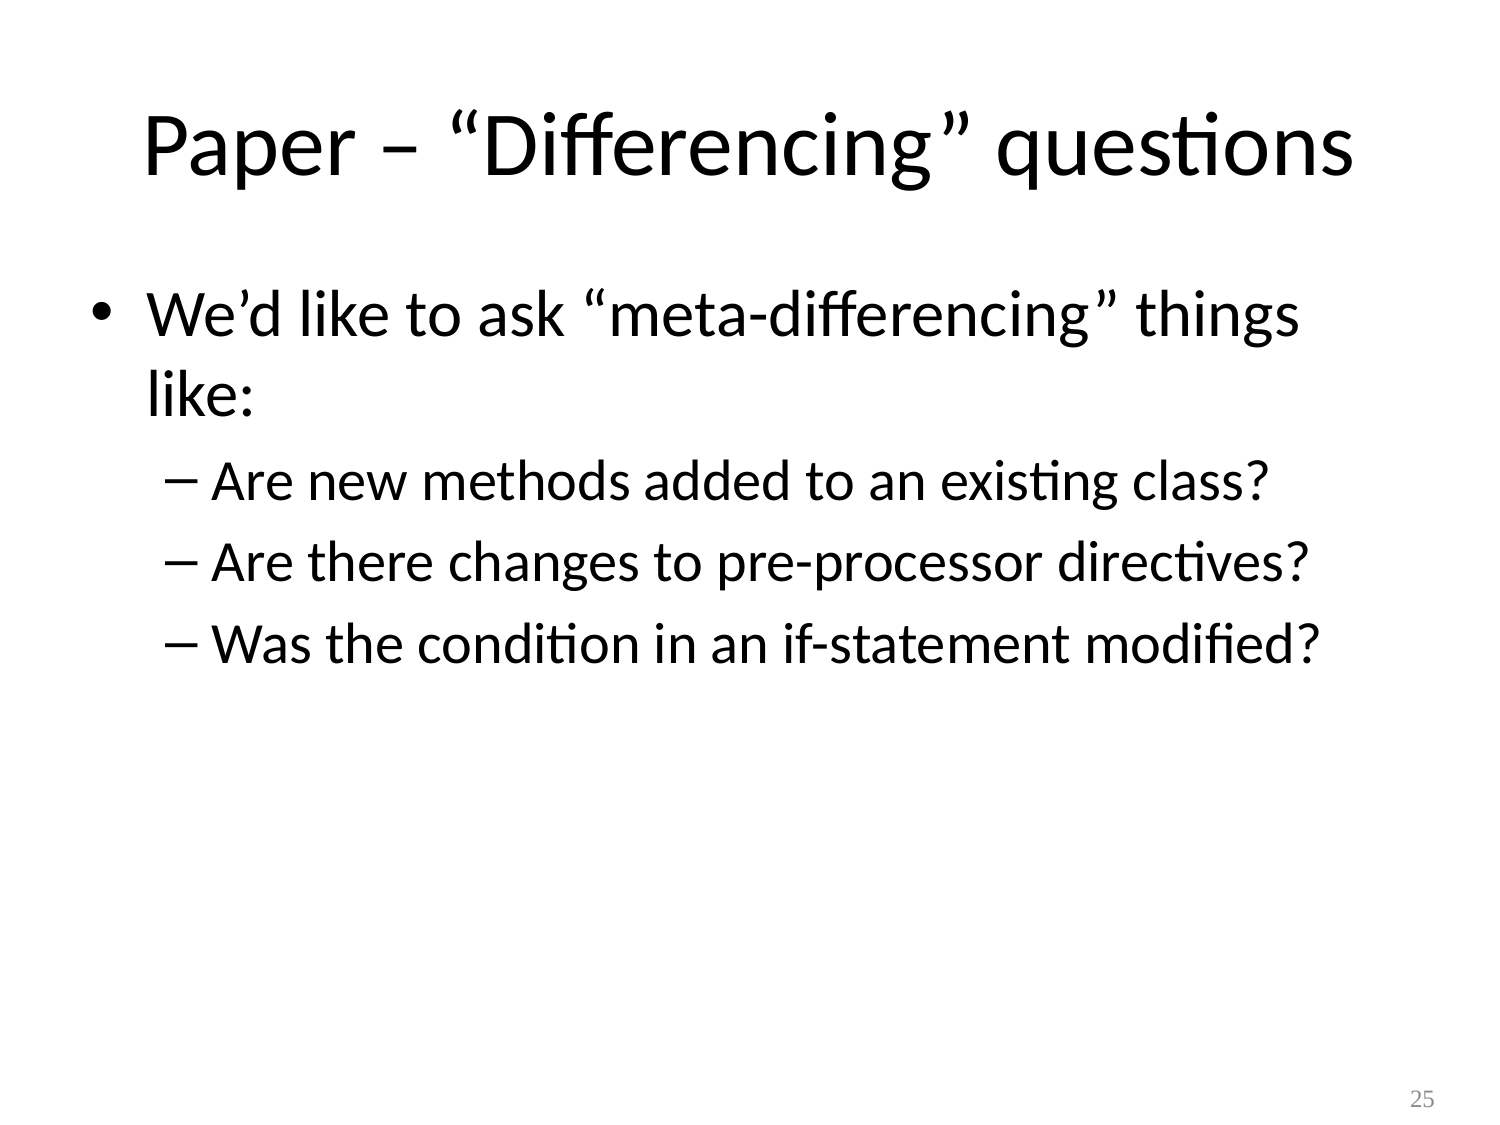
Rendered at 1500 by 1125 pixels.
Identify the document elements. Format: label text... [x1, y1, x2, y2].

list We’d like to ask “meta-differencing” things like: Are new methods added to an existing class? Are there changes to pre-processor directives? Was the condition in an if-statement modified? [75, 262, 1425, 1005]
title Paper – “Differencing” questions [75, 45, 1425, 233]
